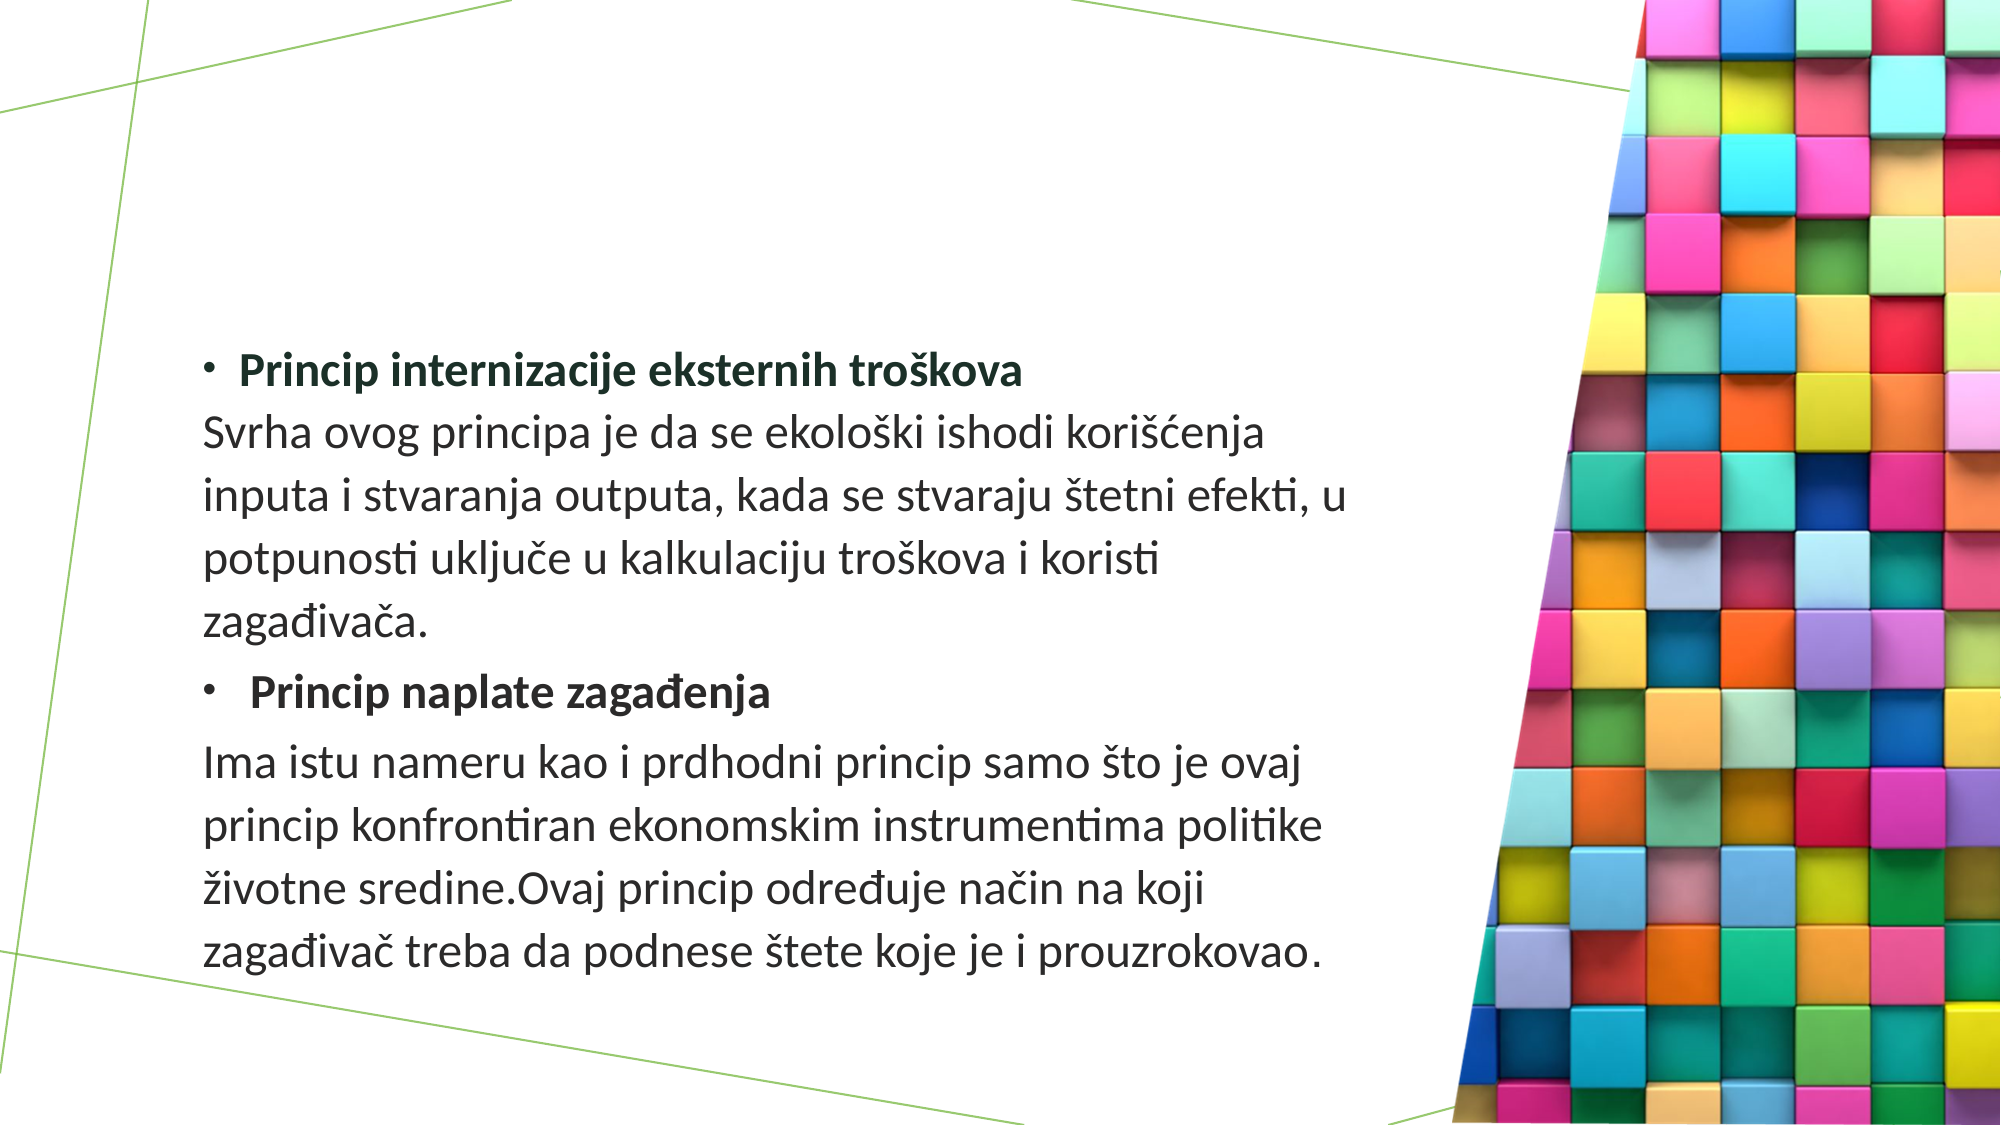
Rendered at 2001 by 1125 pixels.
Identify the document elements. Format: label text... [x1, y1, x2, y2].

list Princip internizacije eksternih troškova Svrha ovog principa je da se ekološki ishodi korišćenja inputa i stvaranja outputa, kada se stvaraju štetni efekti, u potpunosti uključe u kalkulaciju troškova i koristi zagađivača. Princip naplate zagađenja Ima istu nameru kao i prdhodni princip samo što je ovaj princip konfrontiran ekonomskim instrumentima politike životne sredine.Ovaj princip određuje način na koji zagađivač treba da podnese štete koje je i prouzrokovao. [187, 329, 1432, 990]
picture [1452, 0, 2000, 1125]
